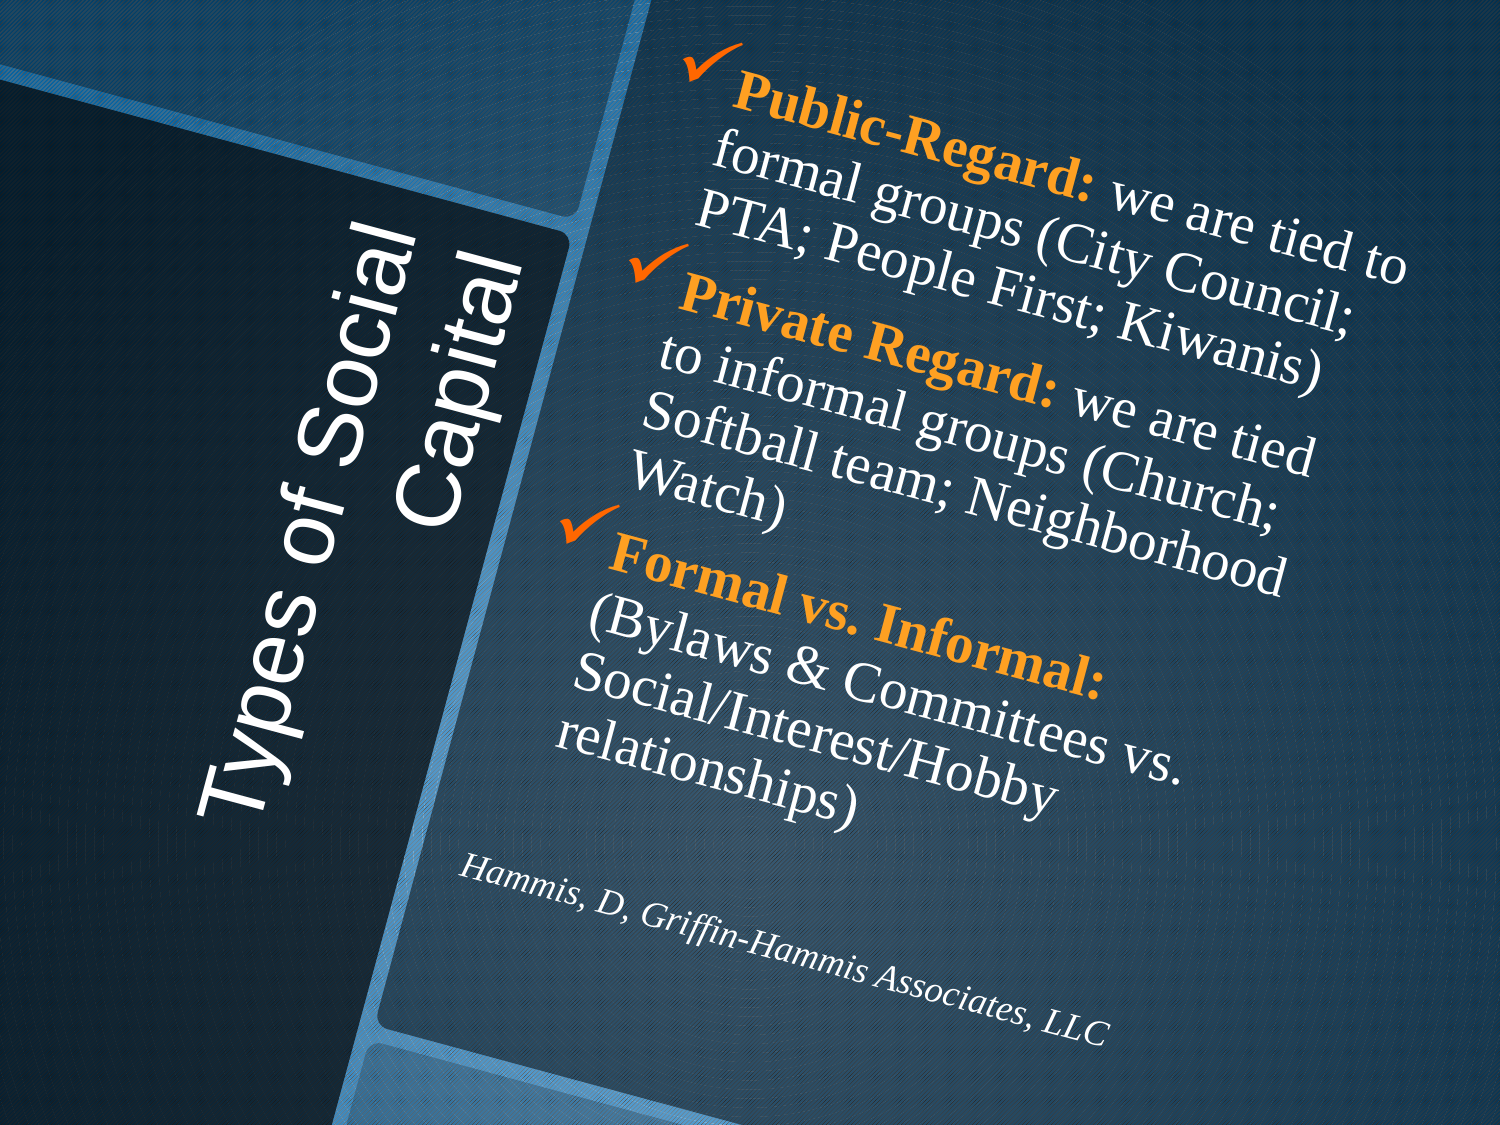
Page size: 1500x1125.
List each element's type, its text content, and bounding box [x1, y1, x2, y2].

list Public-Regard: we are tied to formal groups (City Council; PTA; People First; Kiwanis) Private Regard: we are tied to informal groups (Church; Softball team; Neighborhood Watch) Formal vs. Informal: (Bylaws & Committees vs. Social/Interest/Hobby relationships) Hammis, D, Griffin-Hammis Associates, LLC [432, 2, 1447, 1121]
title Types of Social Capital [69, 181, 554, 1056]
